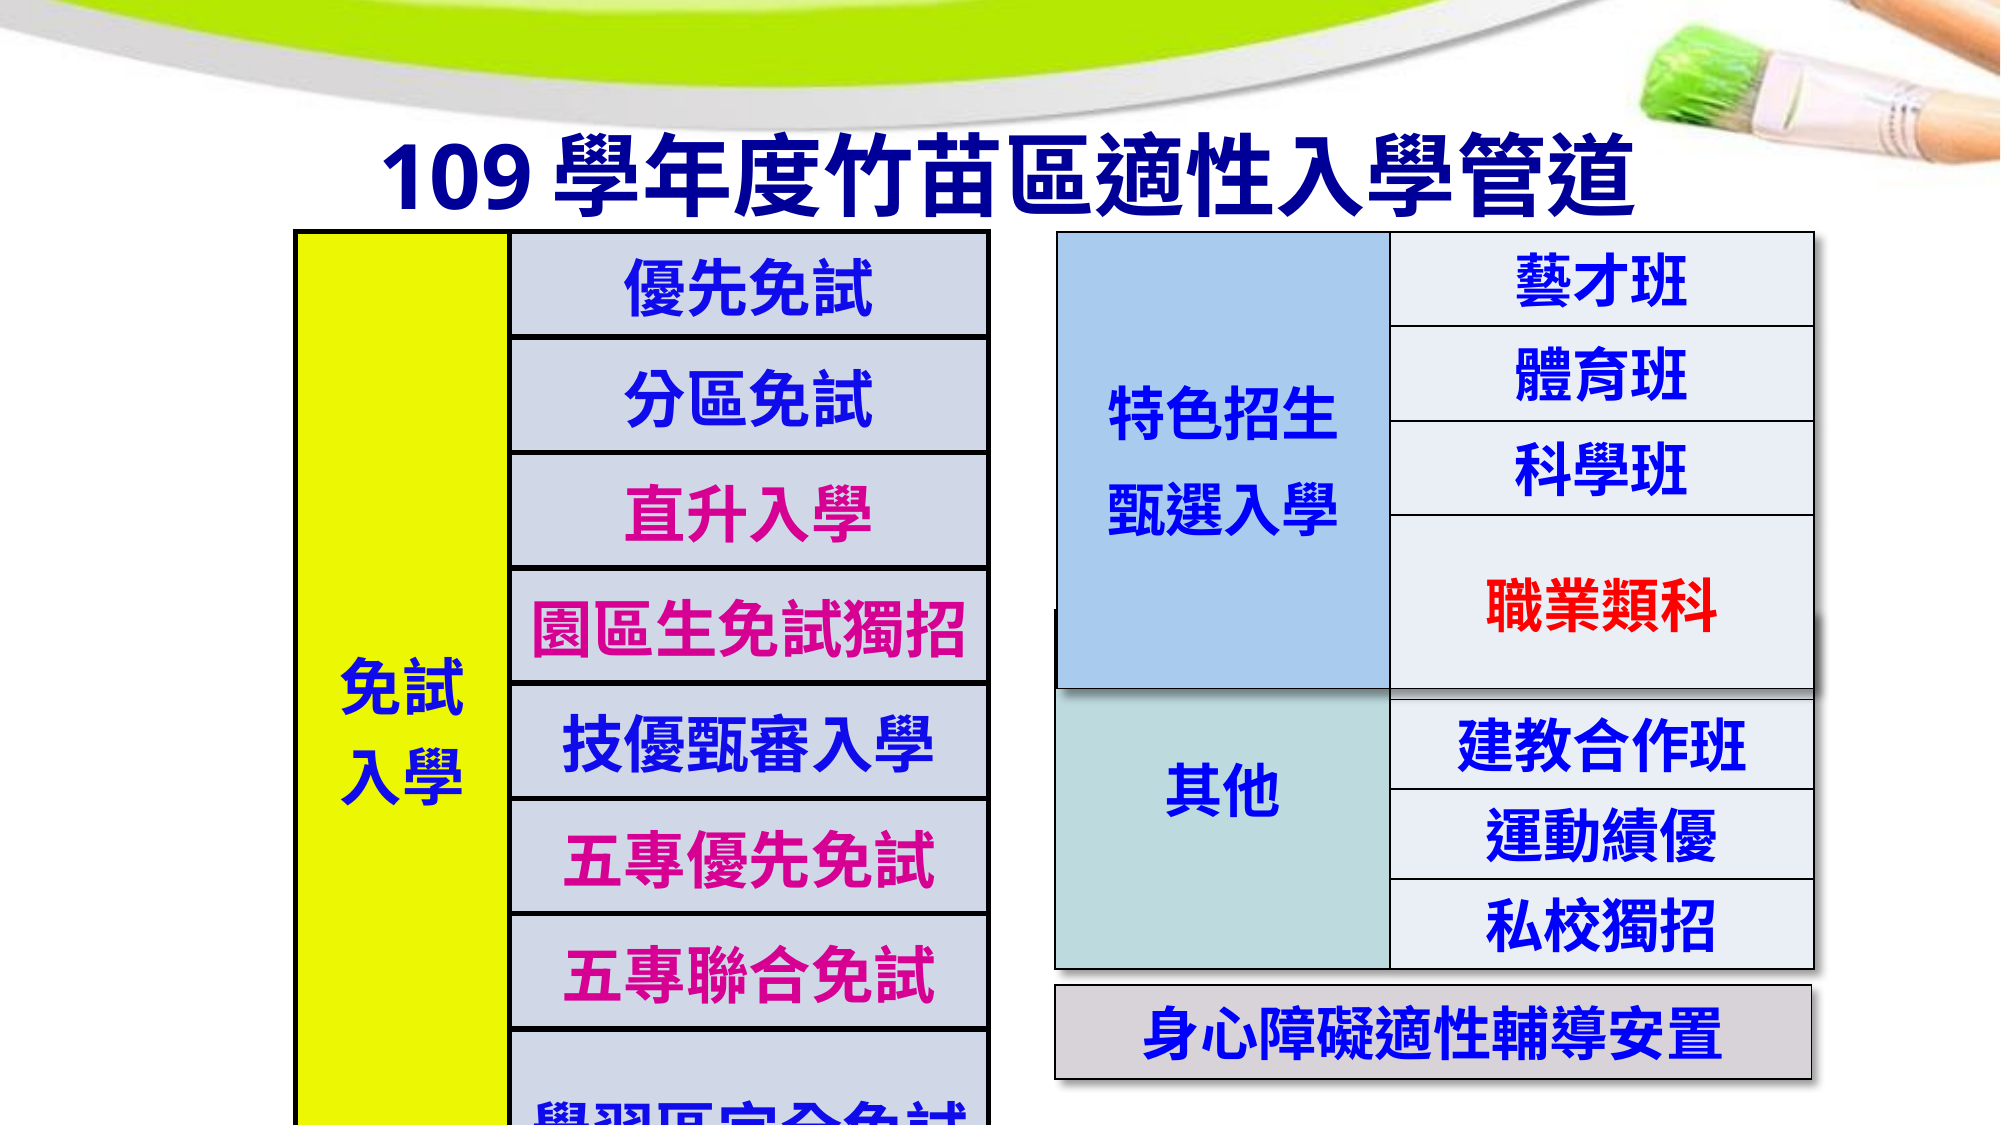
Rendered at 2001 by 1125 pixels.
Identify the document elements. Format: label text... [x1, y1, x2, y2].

table_cell 體育班 [1391, 327, 1813, 420]
table_header 免試入學 [298, 234, 507, 1125]
table_header 特色招生 甄選入學 [1058, 233, 1389, 688]
table_cell 運動績優 [1391, 790, 1813, 878]
table_header 身心障礙適性輔導安置 [1056, 986, 1811, 1078]
text_box 109學年度竹苗區適性入學管道 [248, 92, 1768, 248]
table_cell 五專優先免試 [512, 801, 986, 911]
table_header 優先免試 [512, 234, 986, 334]
table_cell 學習區完全免試 [512, 1032, 986, 1125]
table_header 其他 [1056, 689, 1389, 968]
table_cell 分區免試 [512, 340, 986, 450]
table_header 藝才班 [1391, 233, 1813, 325]
table_cell 園區生免試獨招 [512, 571, 986, 680]
table_cell 職業類科 [1391, 516, 1813, 688]
picture [0, 0, 2001, 1125]
table_cell 技優甄審入學 [512, 686, 986, 796]
table_cell 直升入學 [512, 455, 986, 565]
table_cell 建教合作班 [1391, 703, 1813, 788]
table_cell 科學班 [1391, 422, 1813, 514]
table_cell 私校獨招 [1391, 880, 1813, 968]
table_cell 五專聯合免試 [512, 916, 986, 1026]
